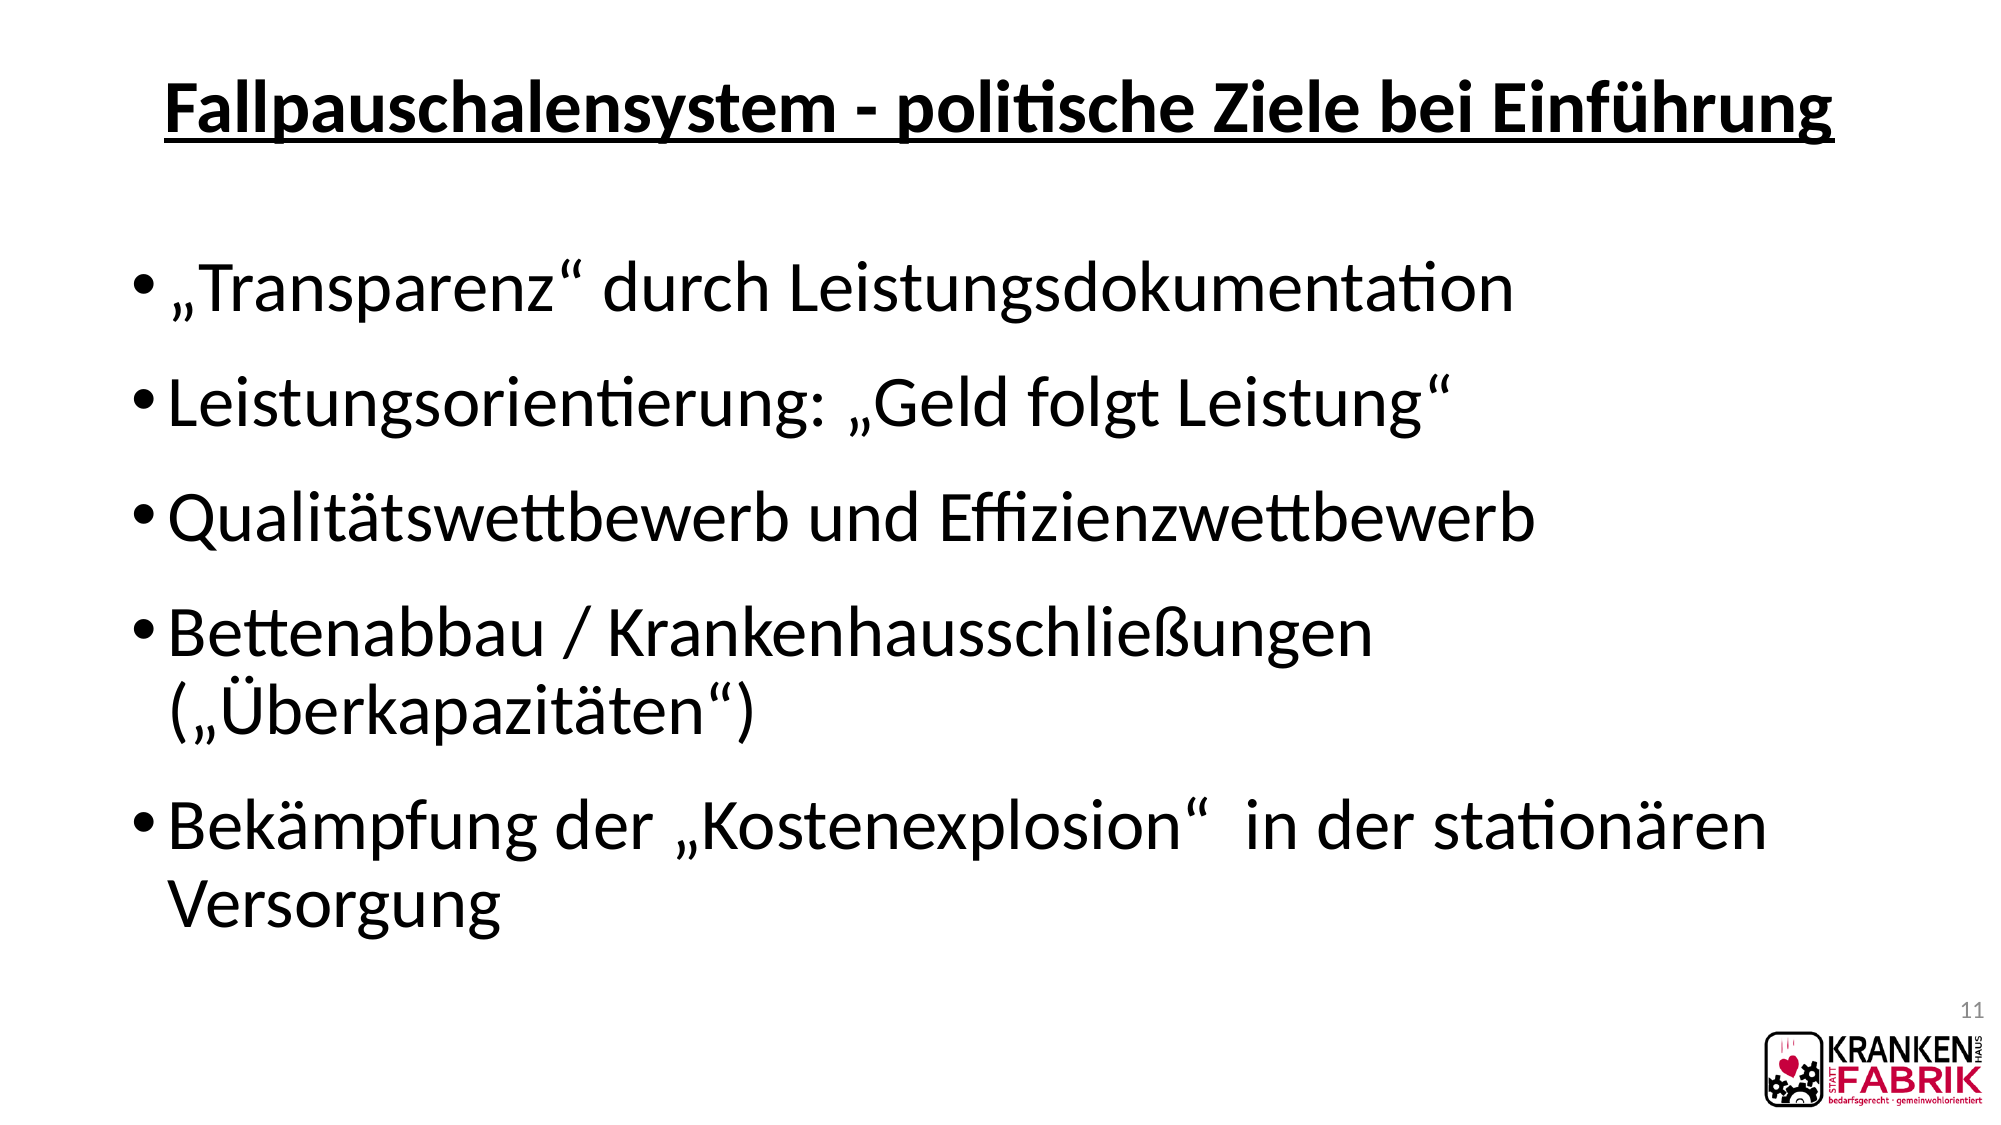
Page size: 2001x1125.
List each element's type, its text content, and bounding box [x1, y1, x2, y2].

picture [1746, 1039, 2000, 1125]
title Fallpauschalensystem - politische Ziele bei Einführung [137, 0, 1863, 218]
list „Transparenz“ durch Leistungsdokumentation Leistungsorientierung: „Geld folgt Leistung“ Qualitätswettbewerb und Effizienzwettbewerb Bettenabbau / Krankenhausschließungen („Überkapazitäten“) Bekämpfung der „Kostenexplosion“ in der stationären Versorgung [116, 241, 1884, 956]
slide_number 11 [1550, 979, 2000, 1039]
